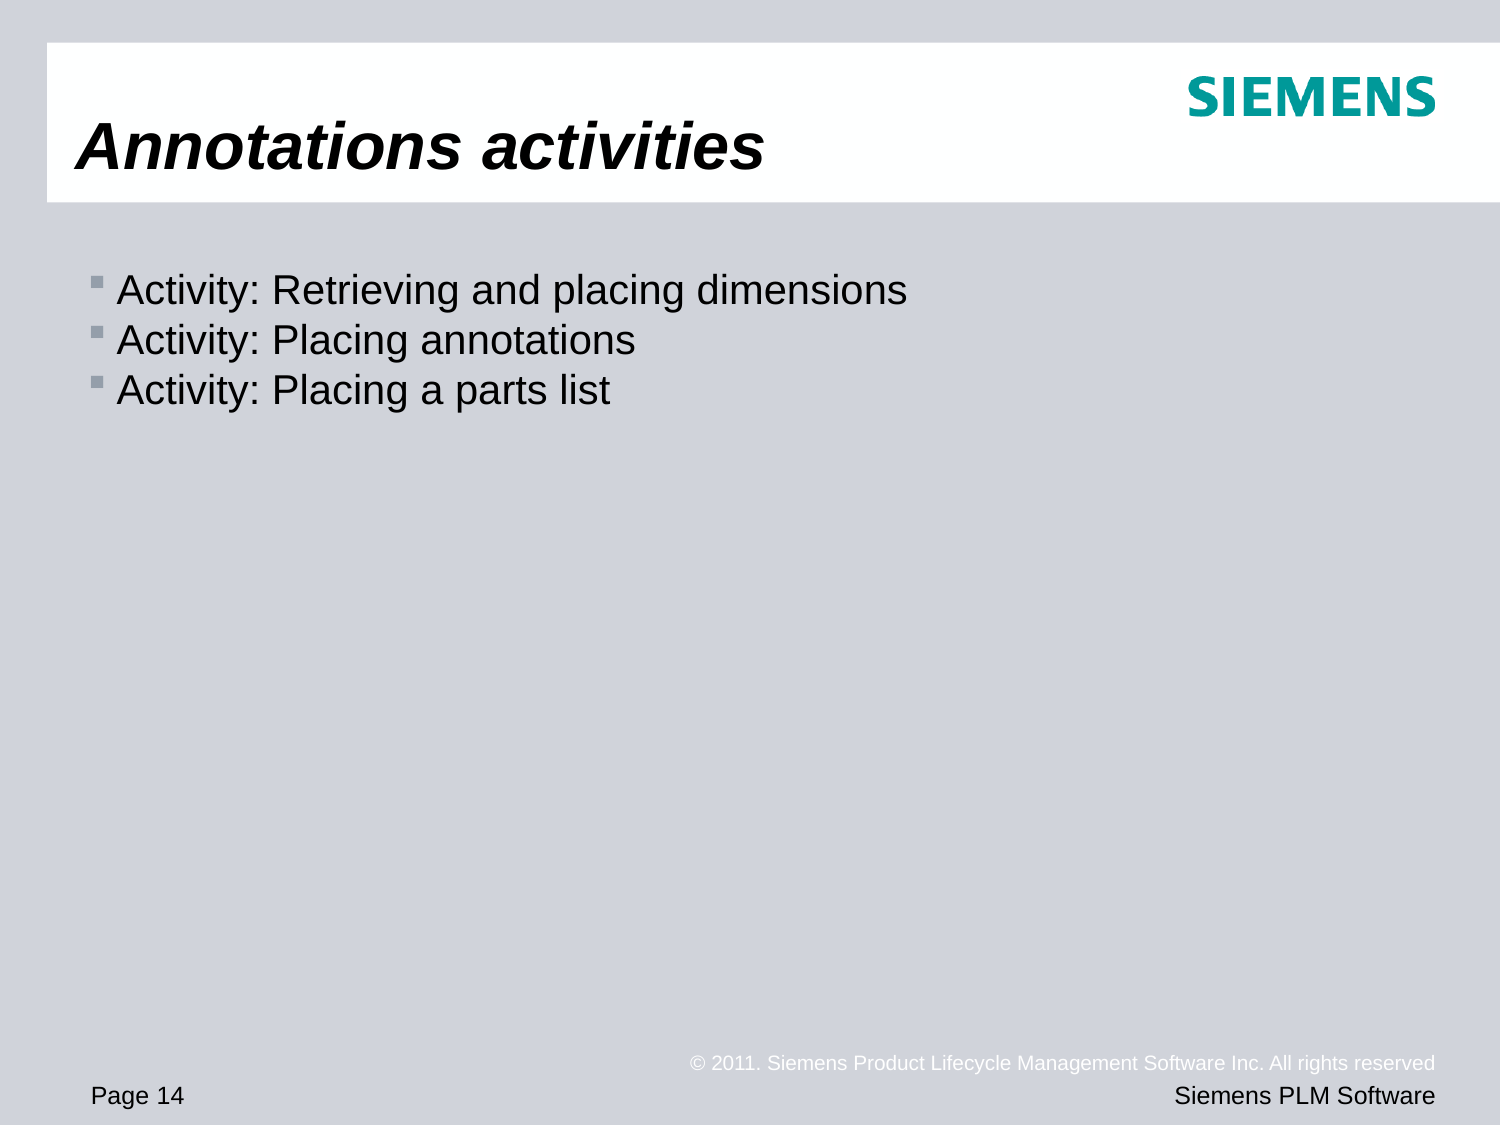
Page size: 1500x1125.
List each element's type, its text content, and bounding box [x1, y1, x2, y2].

title Annotations activities [74, 49, 1095, 183]
list Activity: Retrieving and placing dimensions Activity: Placing annotations Activity: Placing a parts list [87, 262, 1438, 1013]
picture [1181, 69, 1444, 123]
